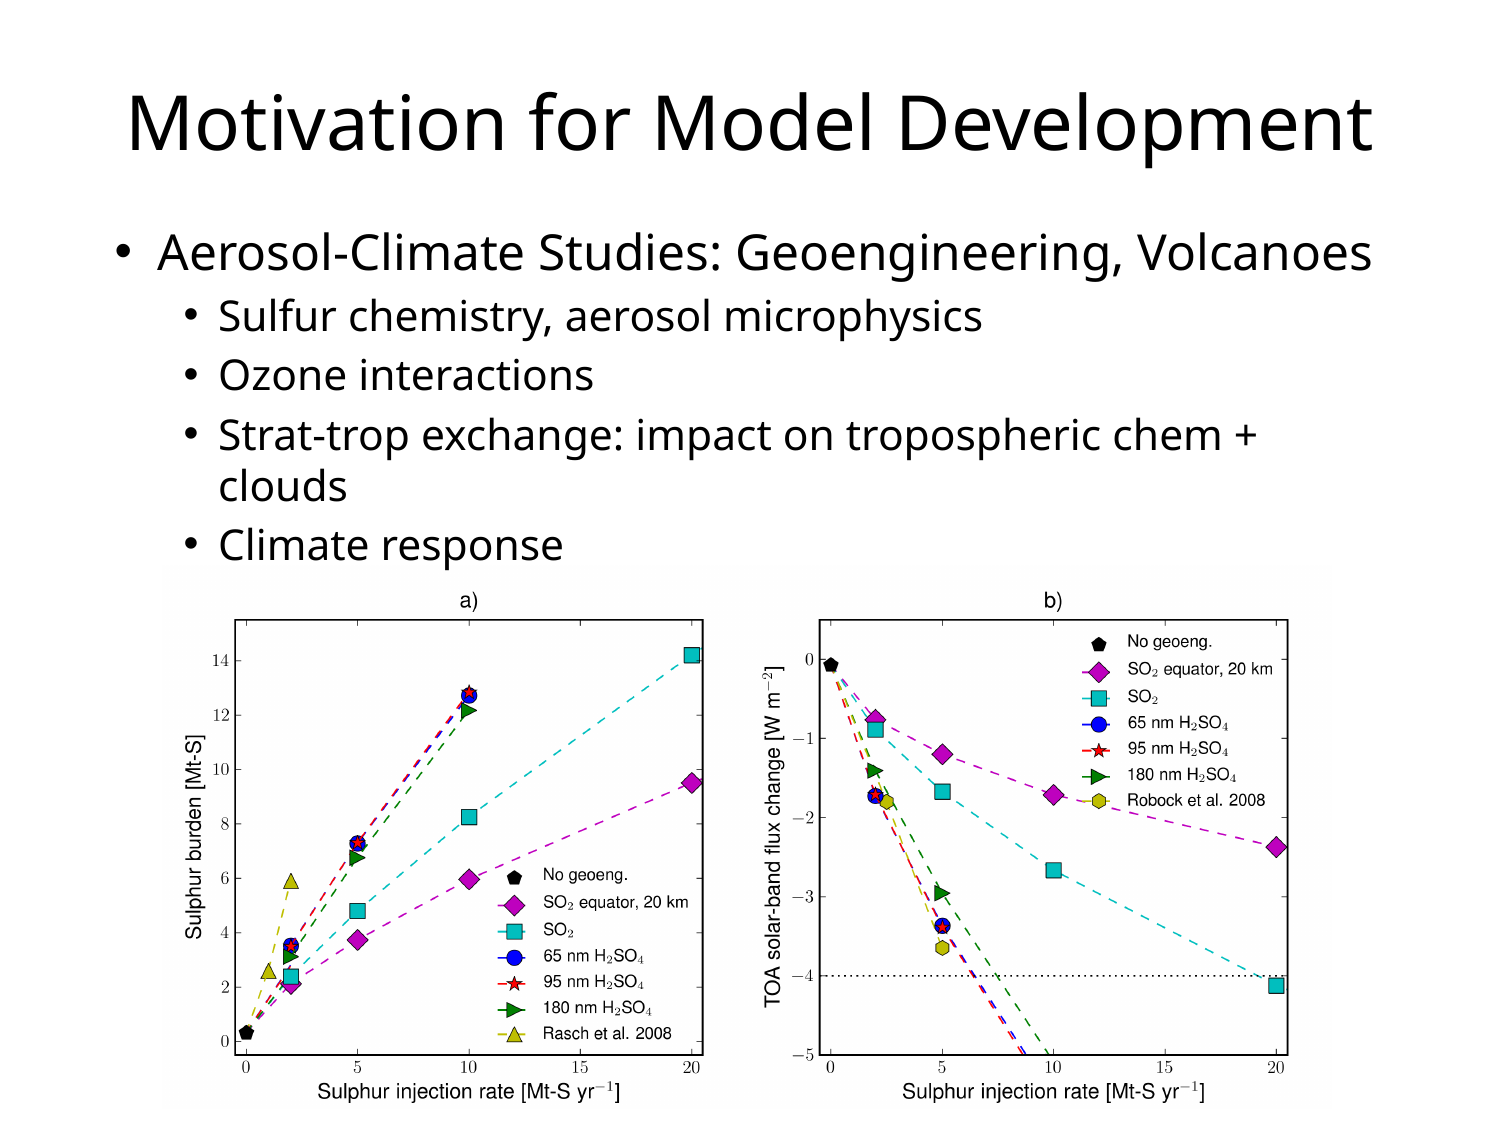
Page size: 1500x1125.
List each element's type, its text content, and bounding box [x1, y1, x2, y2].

list Aerosol-Climate Studies: Geoengineering, Volcanoes Sulfur chemistry, aerosol microphysics Ozone interactions Strat-trop exchange: impact on tropospheric chem + clouds Climate response [30, 213, 1404, 605]
title Motivation for Model Development [75, 26, 1425, 214]
picture [162, 565, 1333, 1109]
